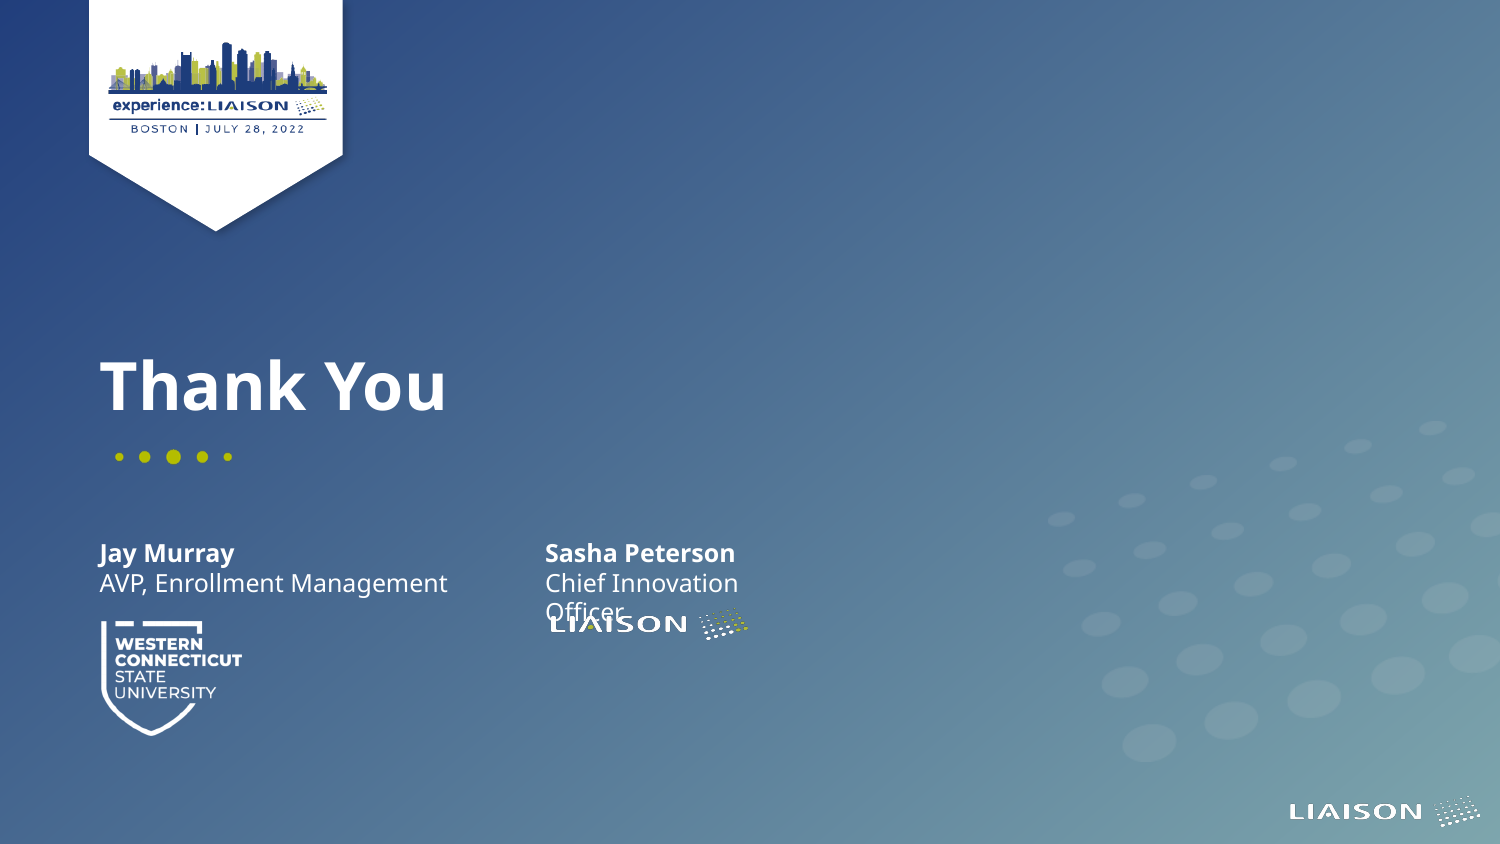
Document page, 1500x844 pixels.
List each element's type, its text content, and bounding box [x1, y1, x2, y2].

picture [105, 444, 242, 475]
picture [101, 620, 242, 737]
text_box Sasha Peterson Chief Innovation Officer [530, 522, 813, 679]
text_box Jay Murray AVP, Enrollment Management [84, 522, 472, 679]
list Thank You [84, 336, 1259, 444]
picture [539, 600, 760, 648]
